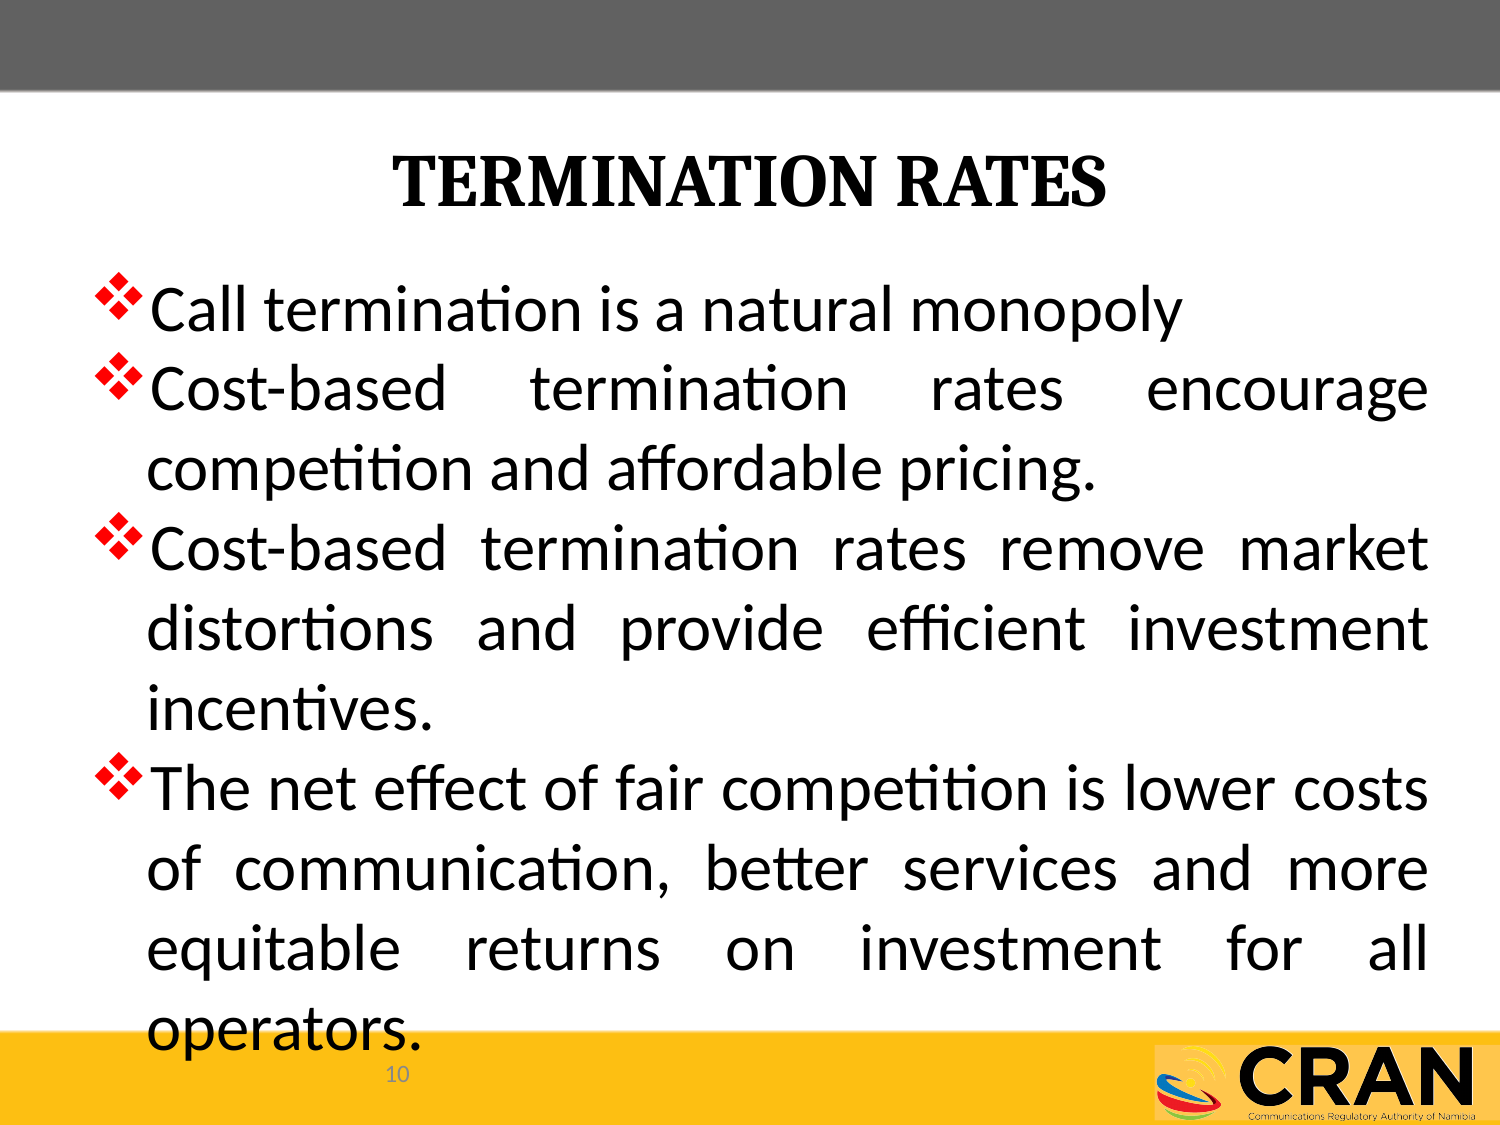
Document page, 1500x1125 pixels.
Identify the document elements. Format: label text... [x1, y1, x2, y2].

text_box Call termination is a natural monopoly Cost-based termination rates encourage competition and affordable pricing. Cost-based termination rates remove market distortions and provide efficient investment incentives. The net effect of fair competition is lower costs of communication, better services and more equitable returns on investment for all operators. [75, 256, 1446, 1072]
slide_number 10 [75, 1072, 425, 1103]
picture [0, 0, 1500, 1125]
text_box [1493, 1044, 1500, 1121]
title TERMINATION RATES [75, 92, 1425, 256]
